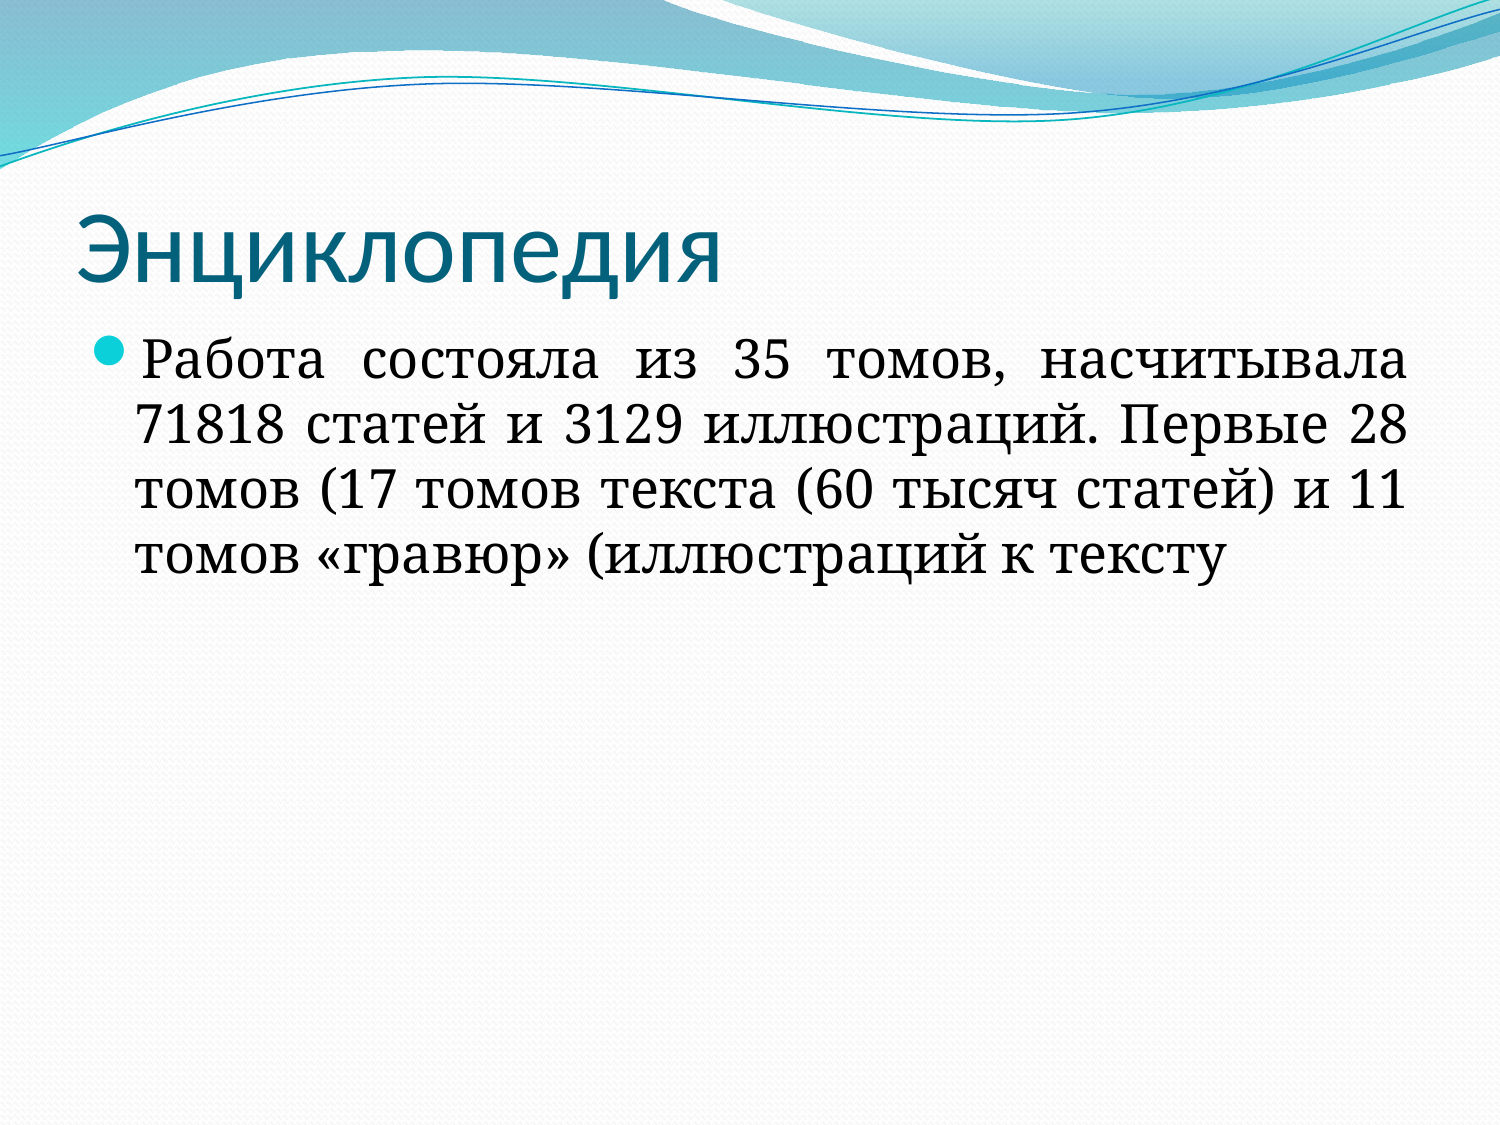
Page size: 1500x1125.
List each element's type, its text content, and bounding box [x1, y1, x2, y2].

list Работа состояла из 35 томов, насчитывала 71818 статей и 3129 иллюстраций. Первые 28 томов (17 томов текста (60 тысяч статей) и 11 томов «гравюр» (иллюстраций к тексту [75, 317, 1425, 1038]
title Энциклопедия [75, 115, 1425, 303]
